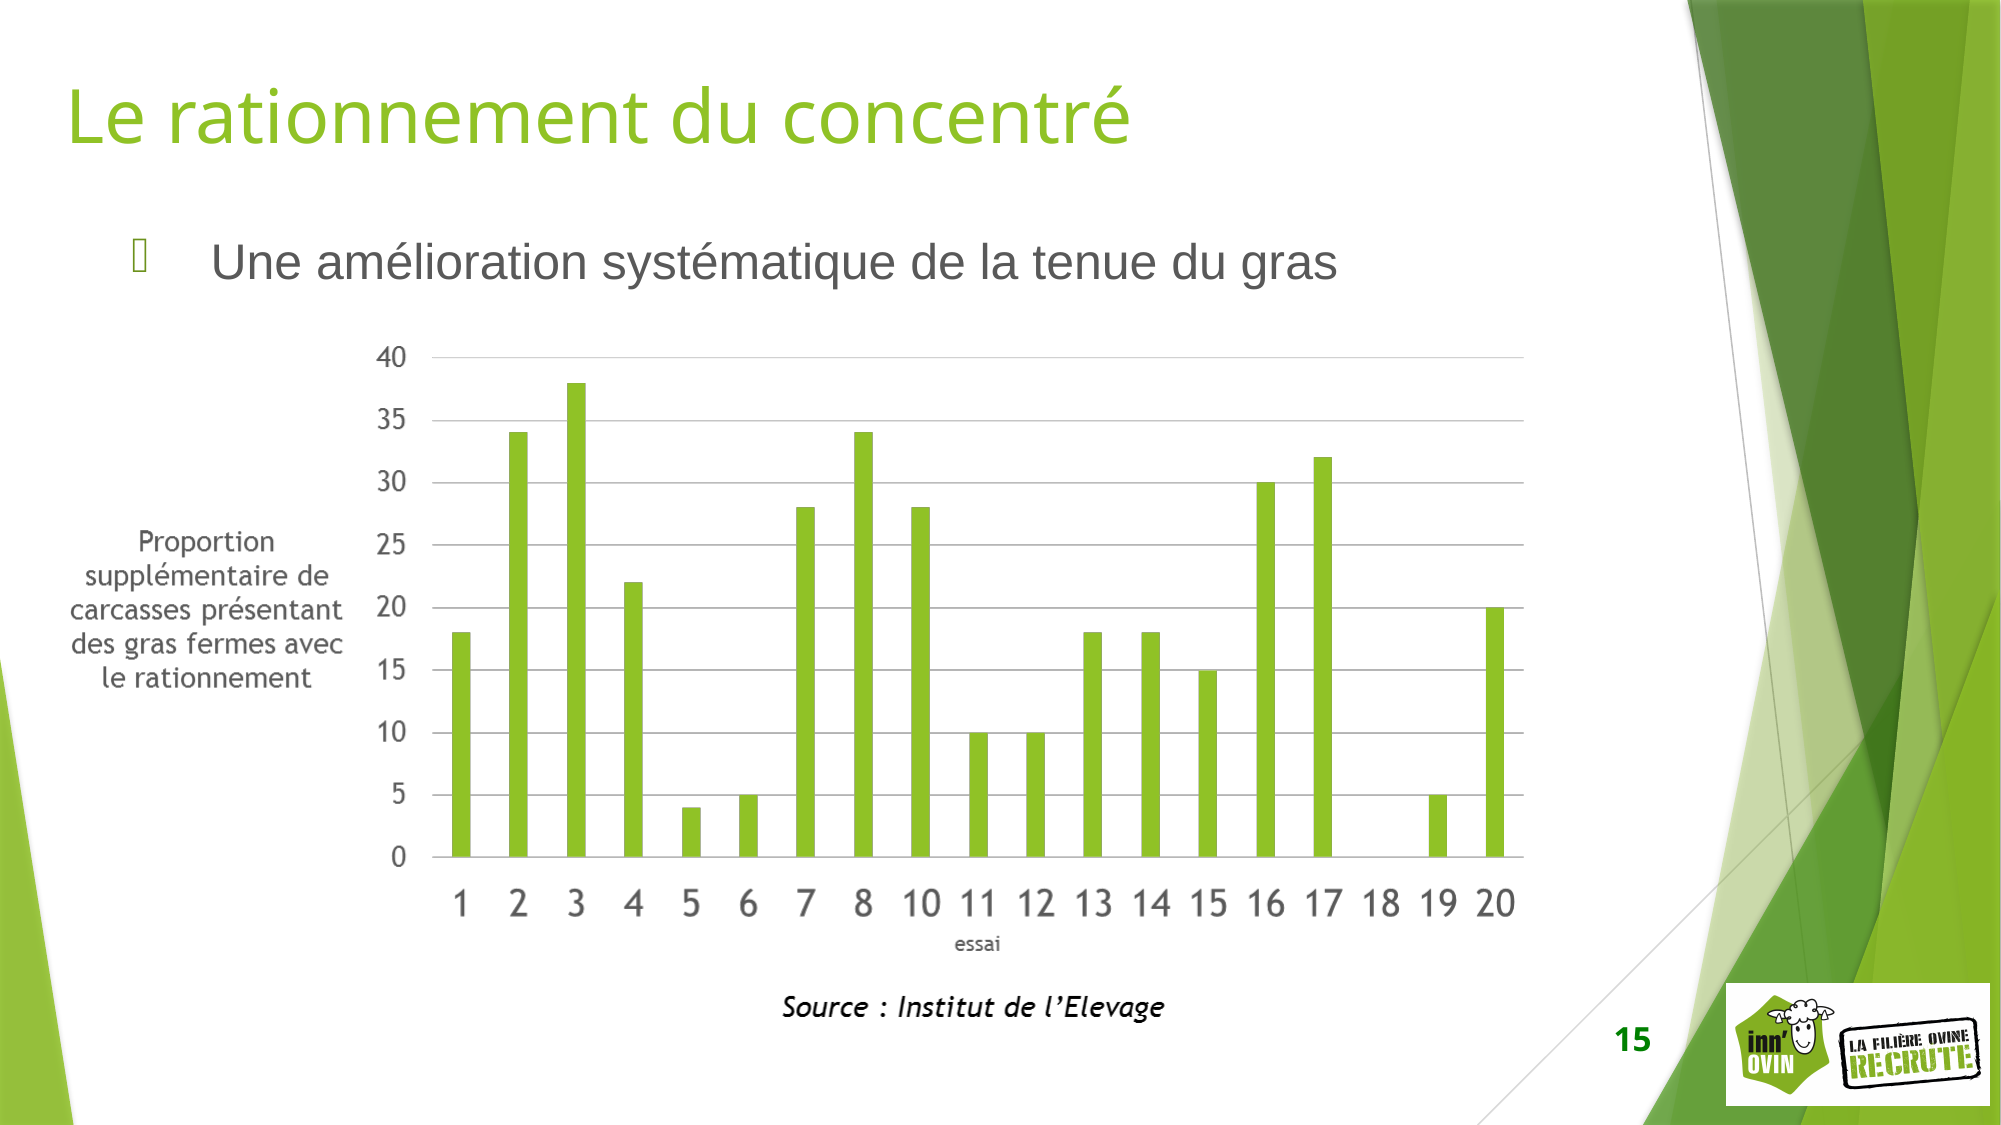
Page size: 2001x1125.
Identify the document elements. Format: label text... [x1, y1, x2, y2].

slide_number 15 [1598, 1010, 1711, 1071]
picture [62, 330, 1547, 1042]
text_box Le rationnement du concentré [50, 61, 1461, 361]
picture [1726, 983, 1990, 1106]
